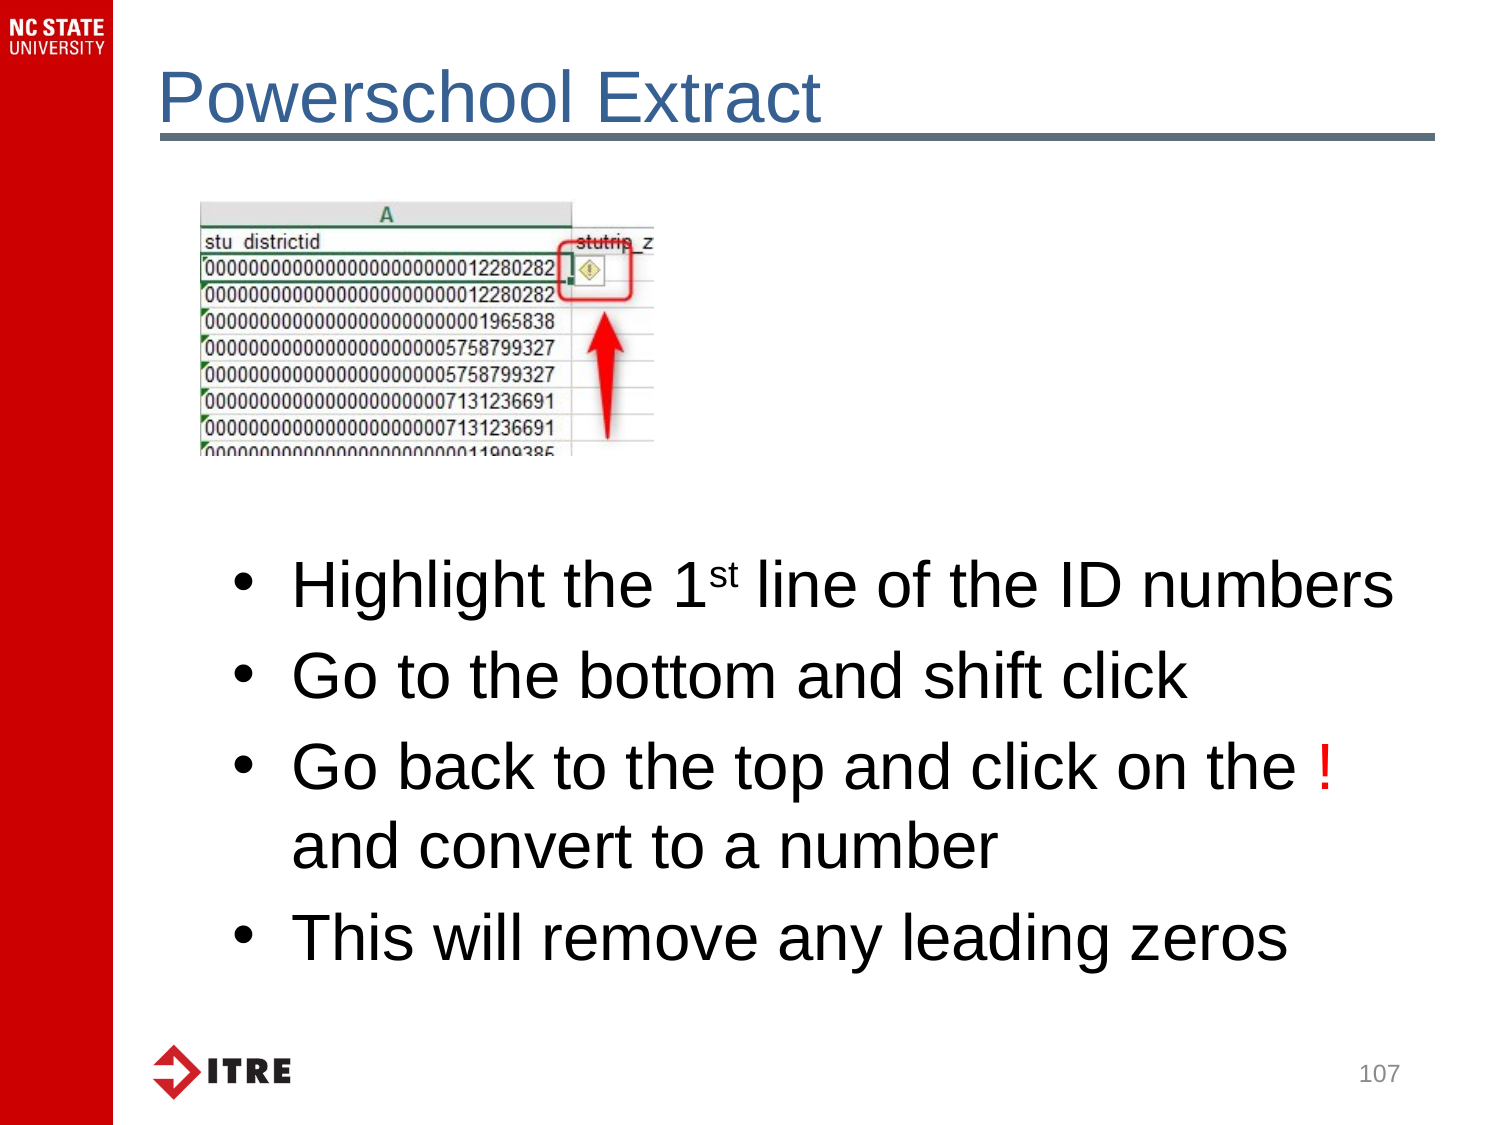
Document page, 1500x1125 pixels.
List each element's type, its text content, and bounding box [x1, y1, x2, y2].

picture [146, 1042, 297, 1102]
picture [0, 0, 113, 1125]
list Highlight the 1st line of the ID numbers Go to the bottom and shift click Go back to the top and click on the ! and convert to a number This will remove any leading zeros [217, 534, 1416, 1005]
picture [200, 199, 654, 457]
title Powerschool Extract [142, 5, 1383, 181]
slide_number 107 [1116, 1042, 1416, 1103]
